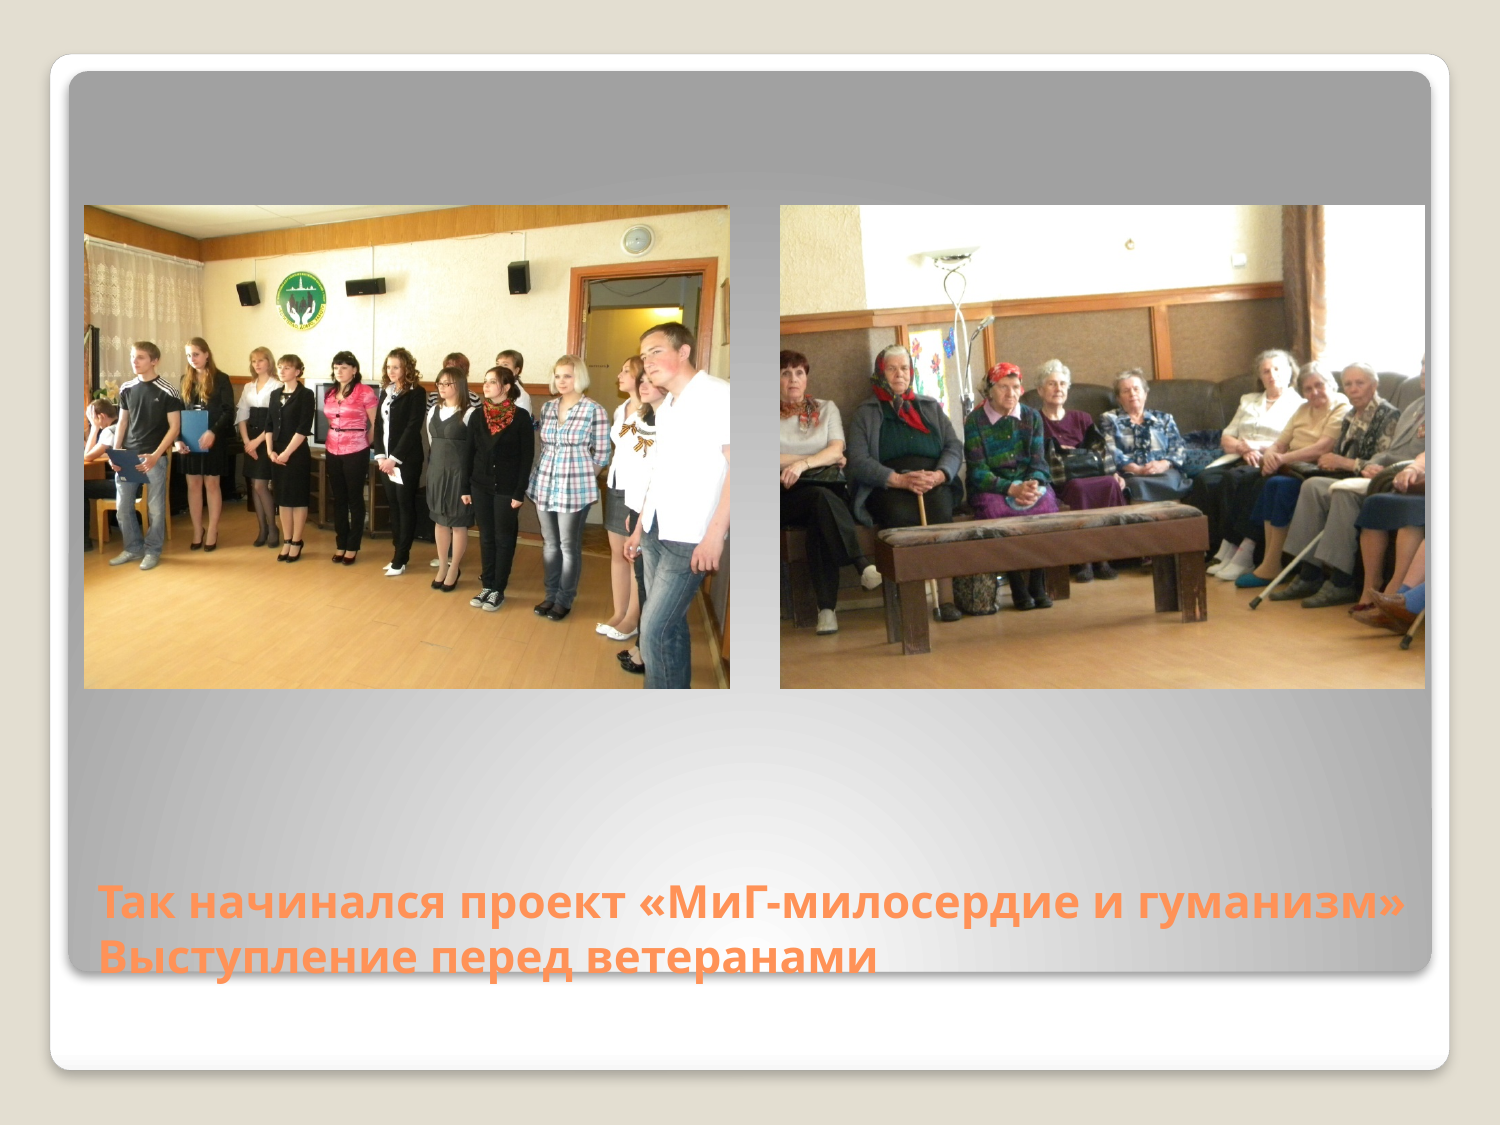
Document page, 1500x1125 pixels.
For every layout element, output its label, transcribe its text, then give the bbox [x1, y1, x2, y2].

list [779, 204, 1426, 690]
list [84, 204, 730, 690]
title Так начинался проект «МиГ-милосердие и гуманизм» Выступление перед ветеранами [82, 817, 1425, 991]
